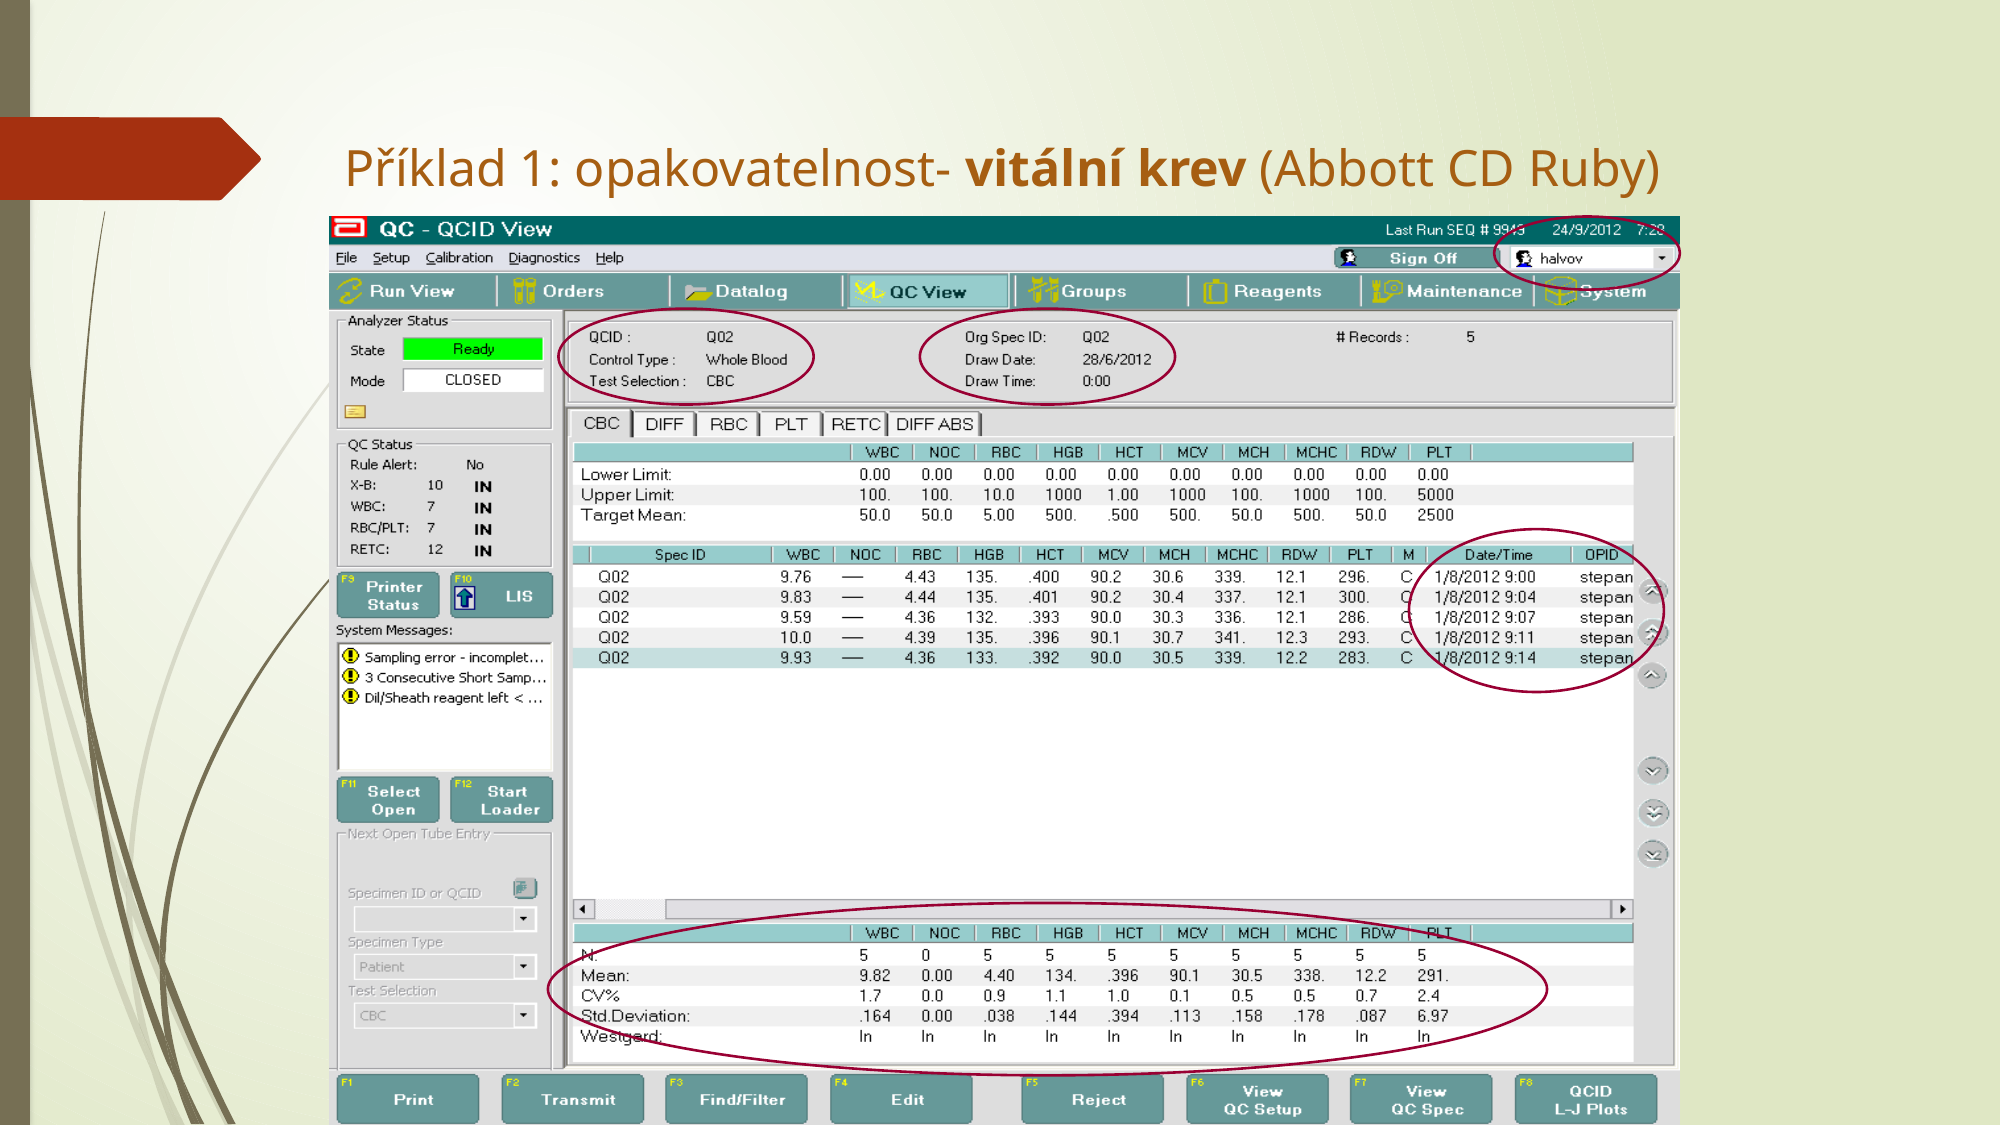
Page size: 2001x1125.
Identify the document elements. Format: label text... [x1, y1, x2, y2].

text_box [329, 216, 1681, 1125]
text_box Příklad 1: opakovatelnost- vitální krev (Abbott CD Ruby) [329, 129, 1792, 217]
